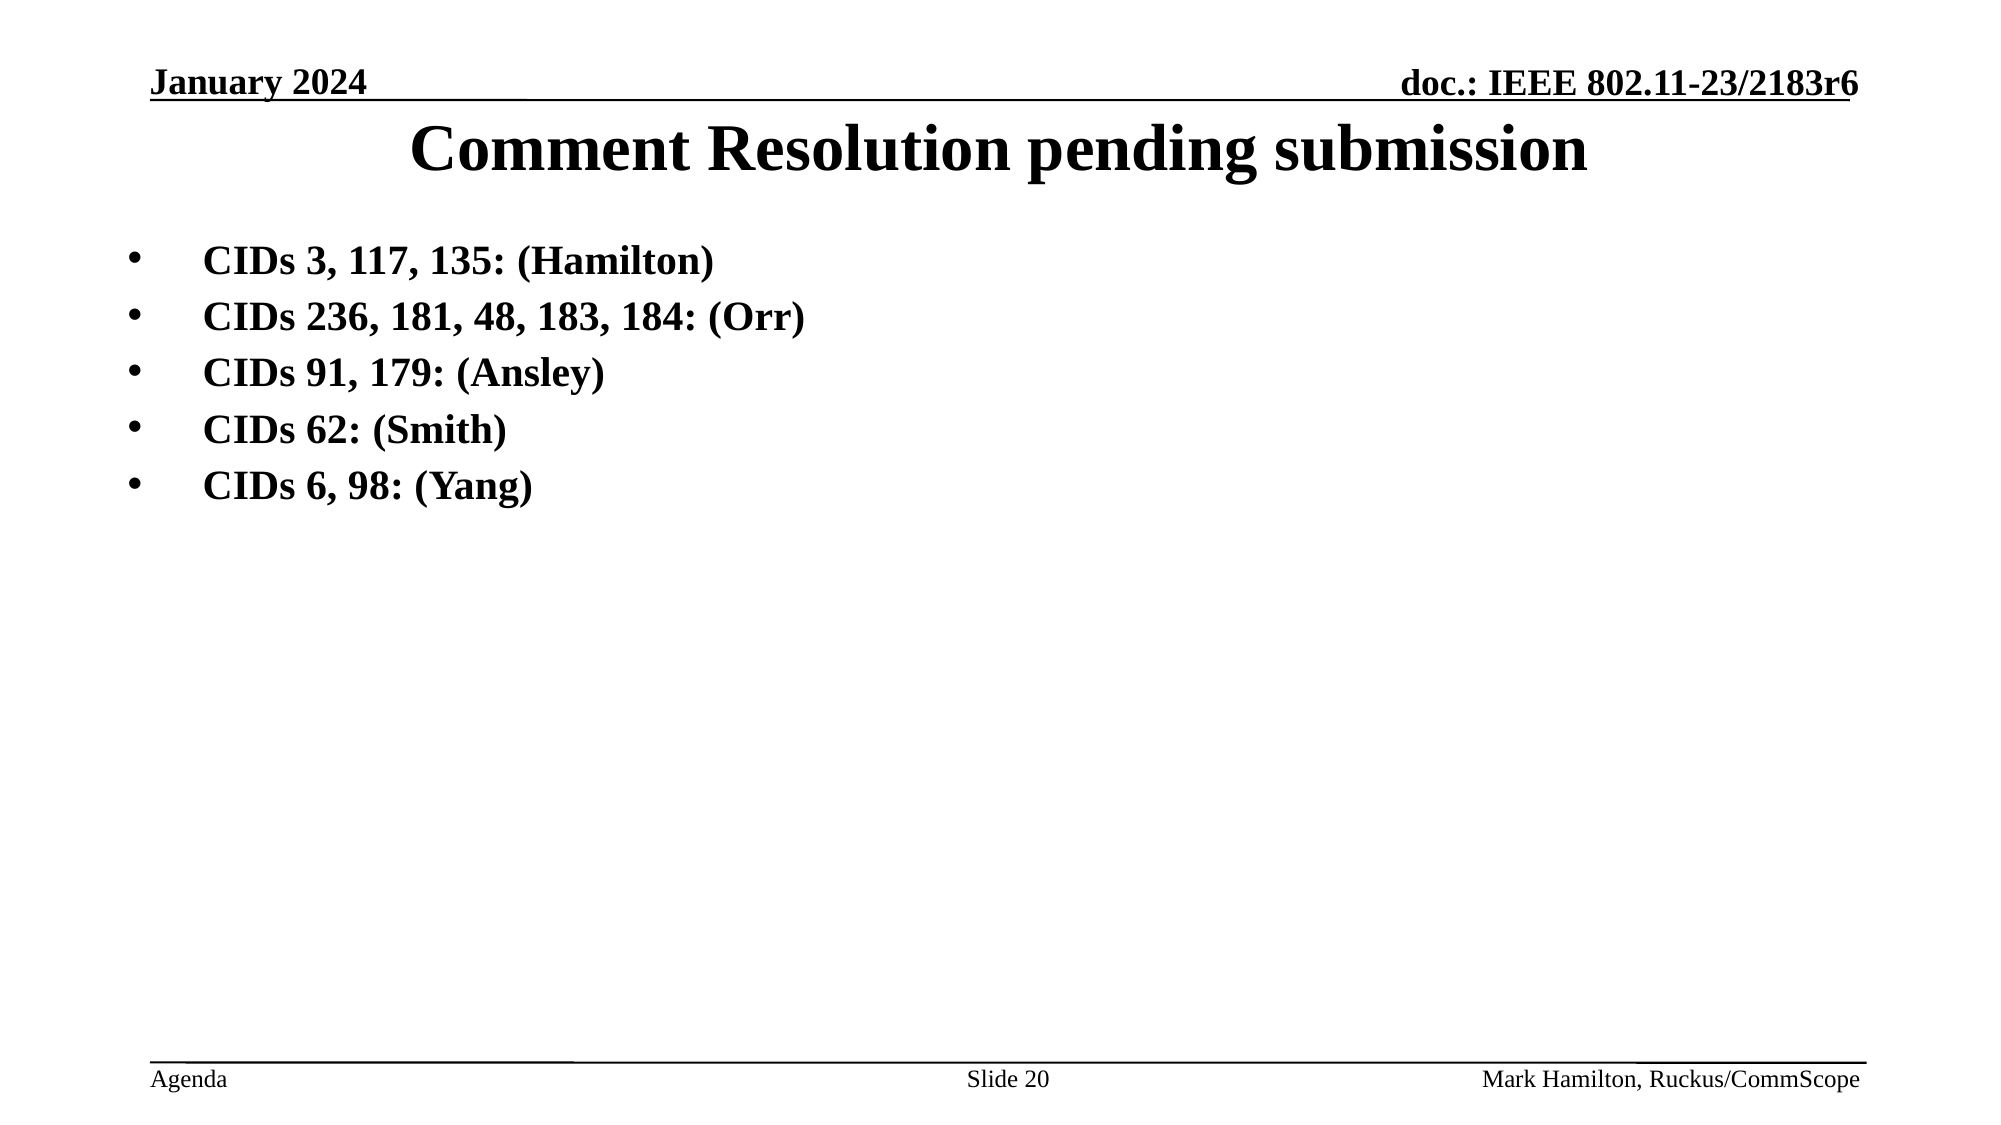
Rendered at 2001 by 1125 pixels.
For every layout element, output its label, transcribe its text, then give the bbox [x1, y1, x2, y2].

title Comment Resolution pending submission [149, 112, 1850, 176]
list CIDs 3, 117, 135: (Hamilton) CIDs 236, 181, 48, 183, 184: (Orr) CIDs 91, 179: (Ansley) CIDs 62: (Smith) CIDs 6, 98: (Yang) [112, 224, 1888, 1063]
slide_number Slide 20 [950, 1061, 1067, 1123]
